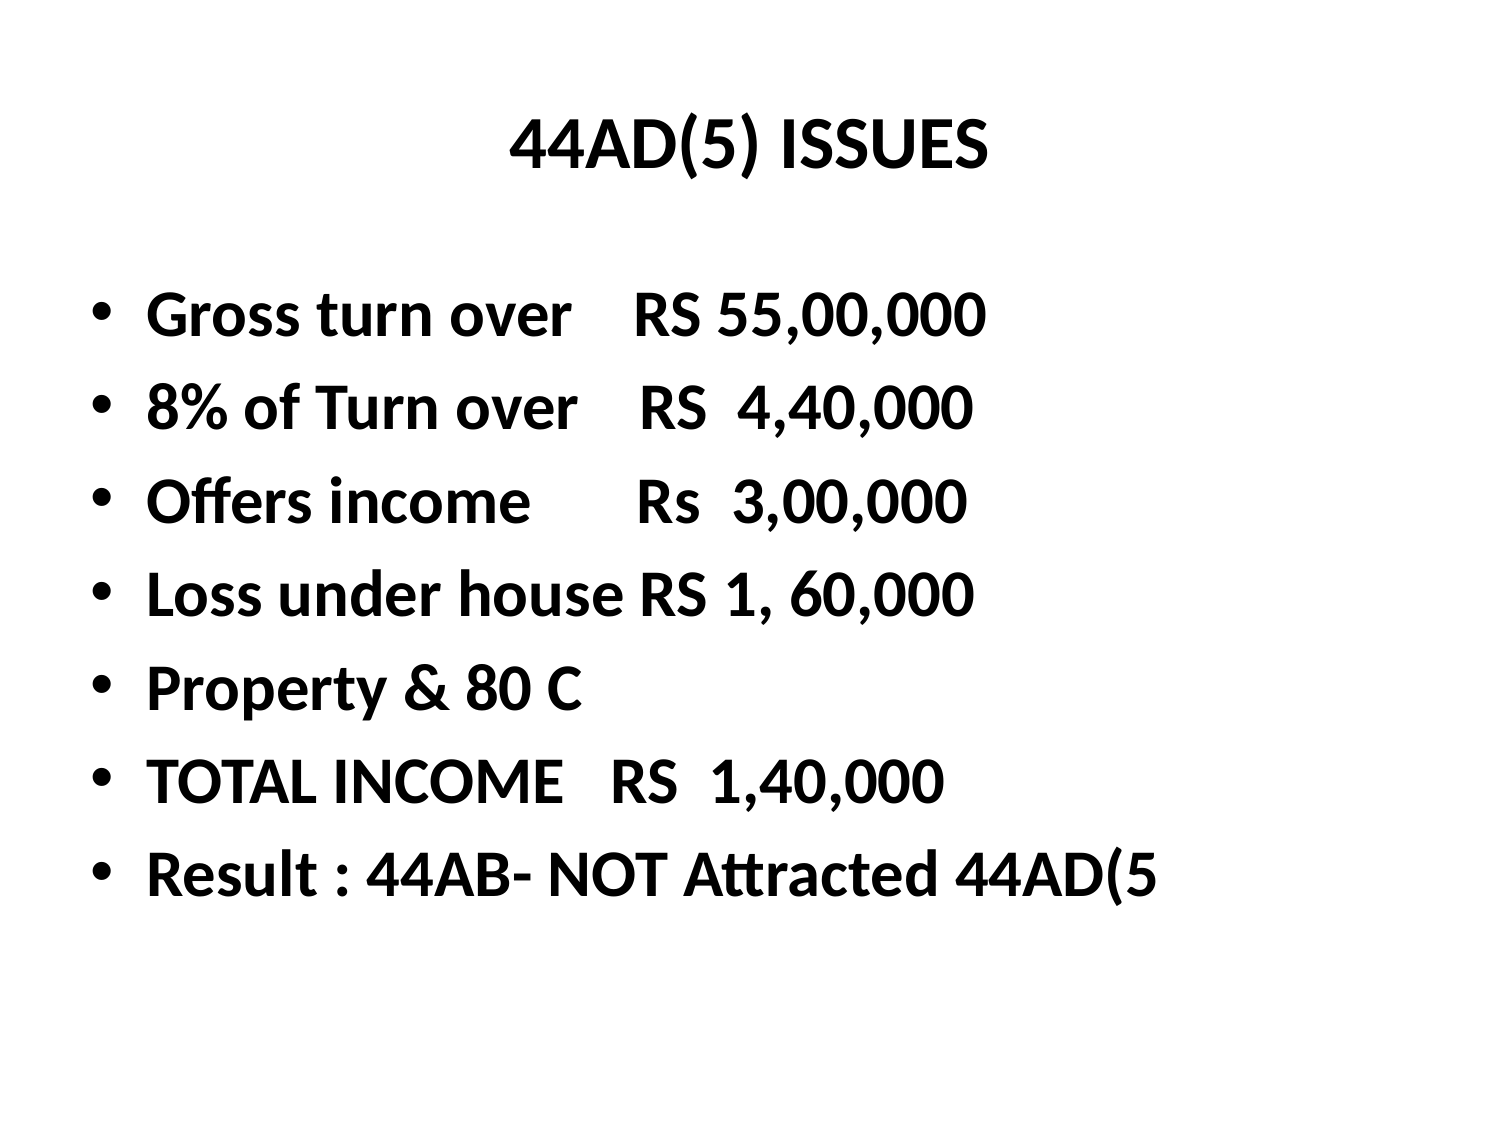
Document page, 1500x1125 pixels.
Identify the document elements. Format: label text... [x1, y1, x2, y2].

list Gross turn over RS 55,00,000 8% of Turn over RS 4,40,000 Offers income Rs 3,00,000 Loss under house RS 1, 60,000 Property & 80 C TOTAL INCOME RS 1,40,000 Result : 44AB- NOT Attracted 44AD(5 [75, 262, 1425, 1005]
title 44AD(5) ISSUES [75, 45, 1425, 233]
